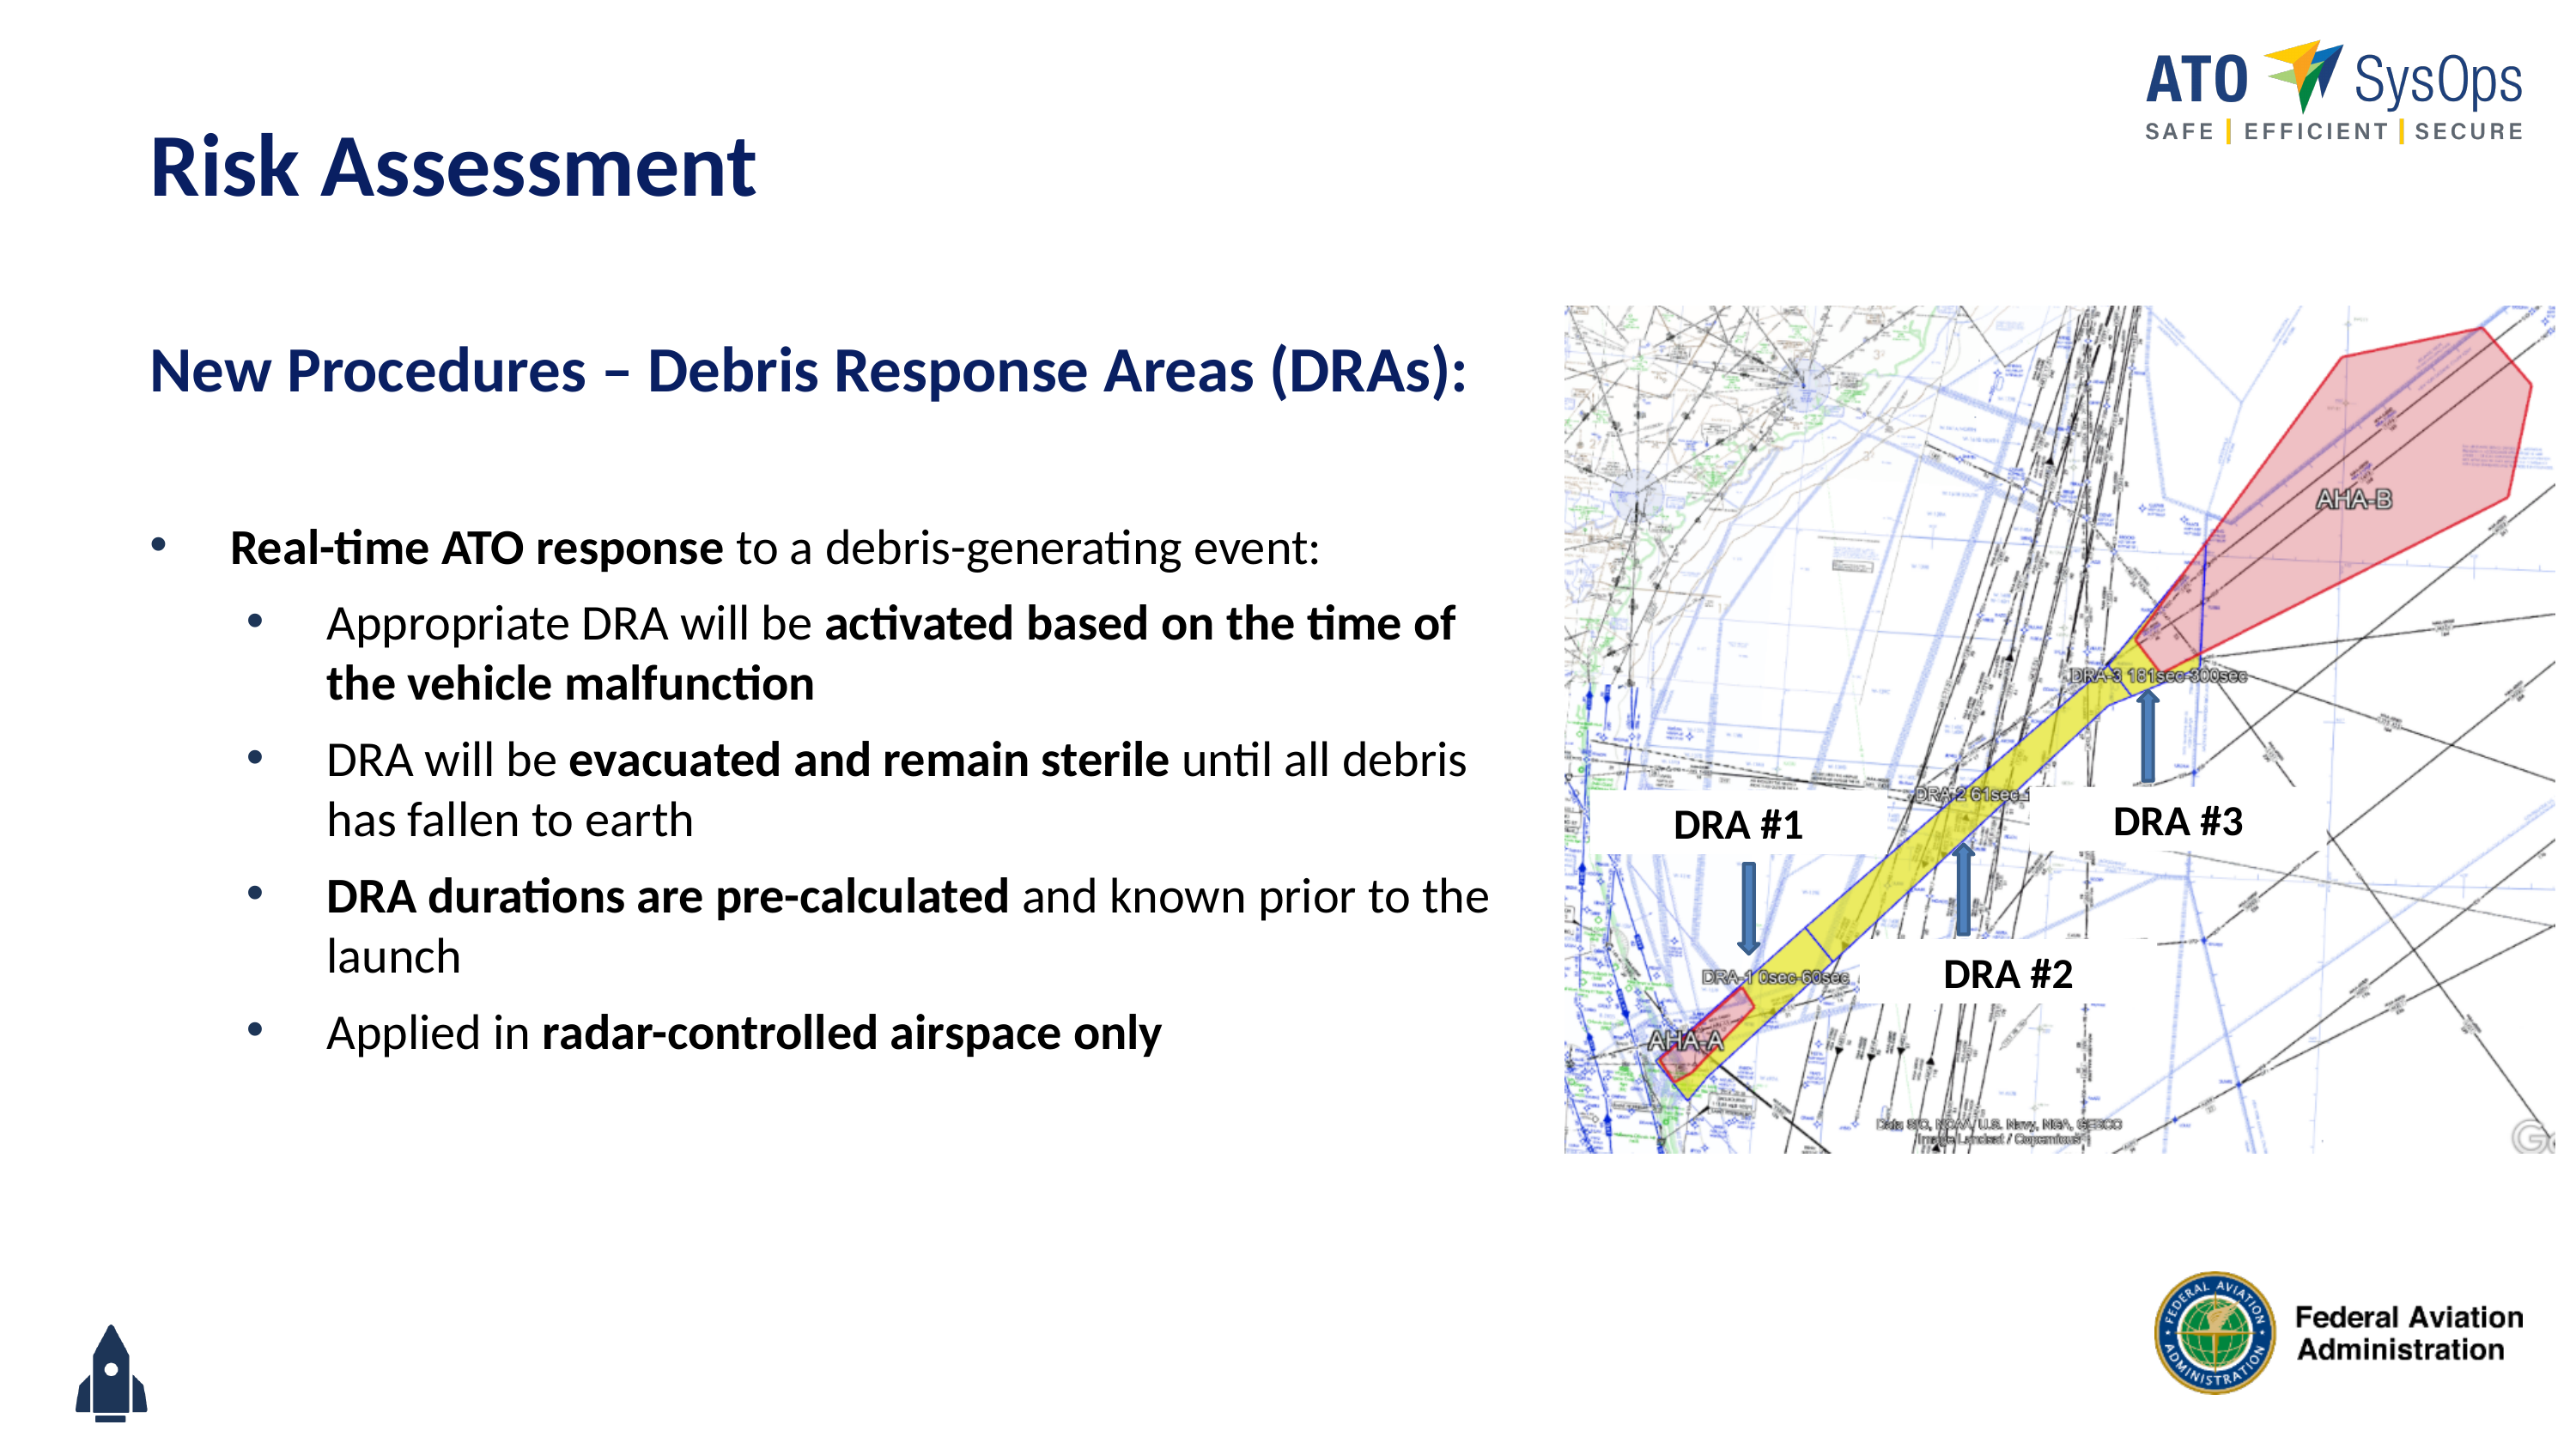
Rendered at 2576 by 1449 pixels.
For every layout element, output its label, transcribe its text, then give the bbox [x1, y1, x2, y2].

picture [1564, 306, 2555, 1154]
picture [75, 1325, 148, 1422]
text_box New Procedures – Debris Response Areas (DRAs): Real-time ATO response to a debris-generating event: Appropriate DRA will be activated based on the time of the vehicle malfunction DRA will be evacuated and remain sterile until all debris has fallen to earth DRA durations are pre-calculated and known prior to the launch Applied in radar-controlled airspace only [149, 327, 1524, 485]
picture [2146, 38, 2523, 112]
text_box Risk Assessment [149, 112, 2555, 208]
picture [2154, 1271, 2523, 1395]
